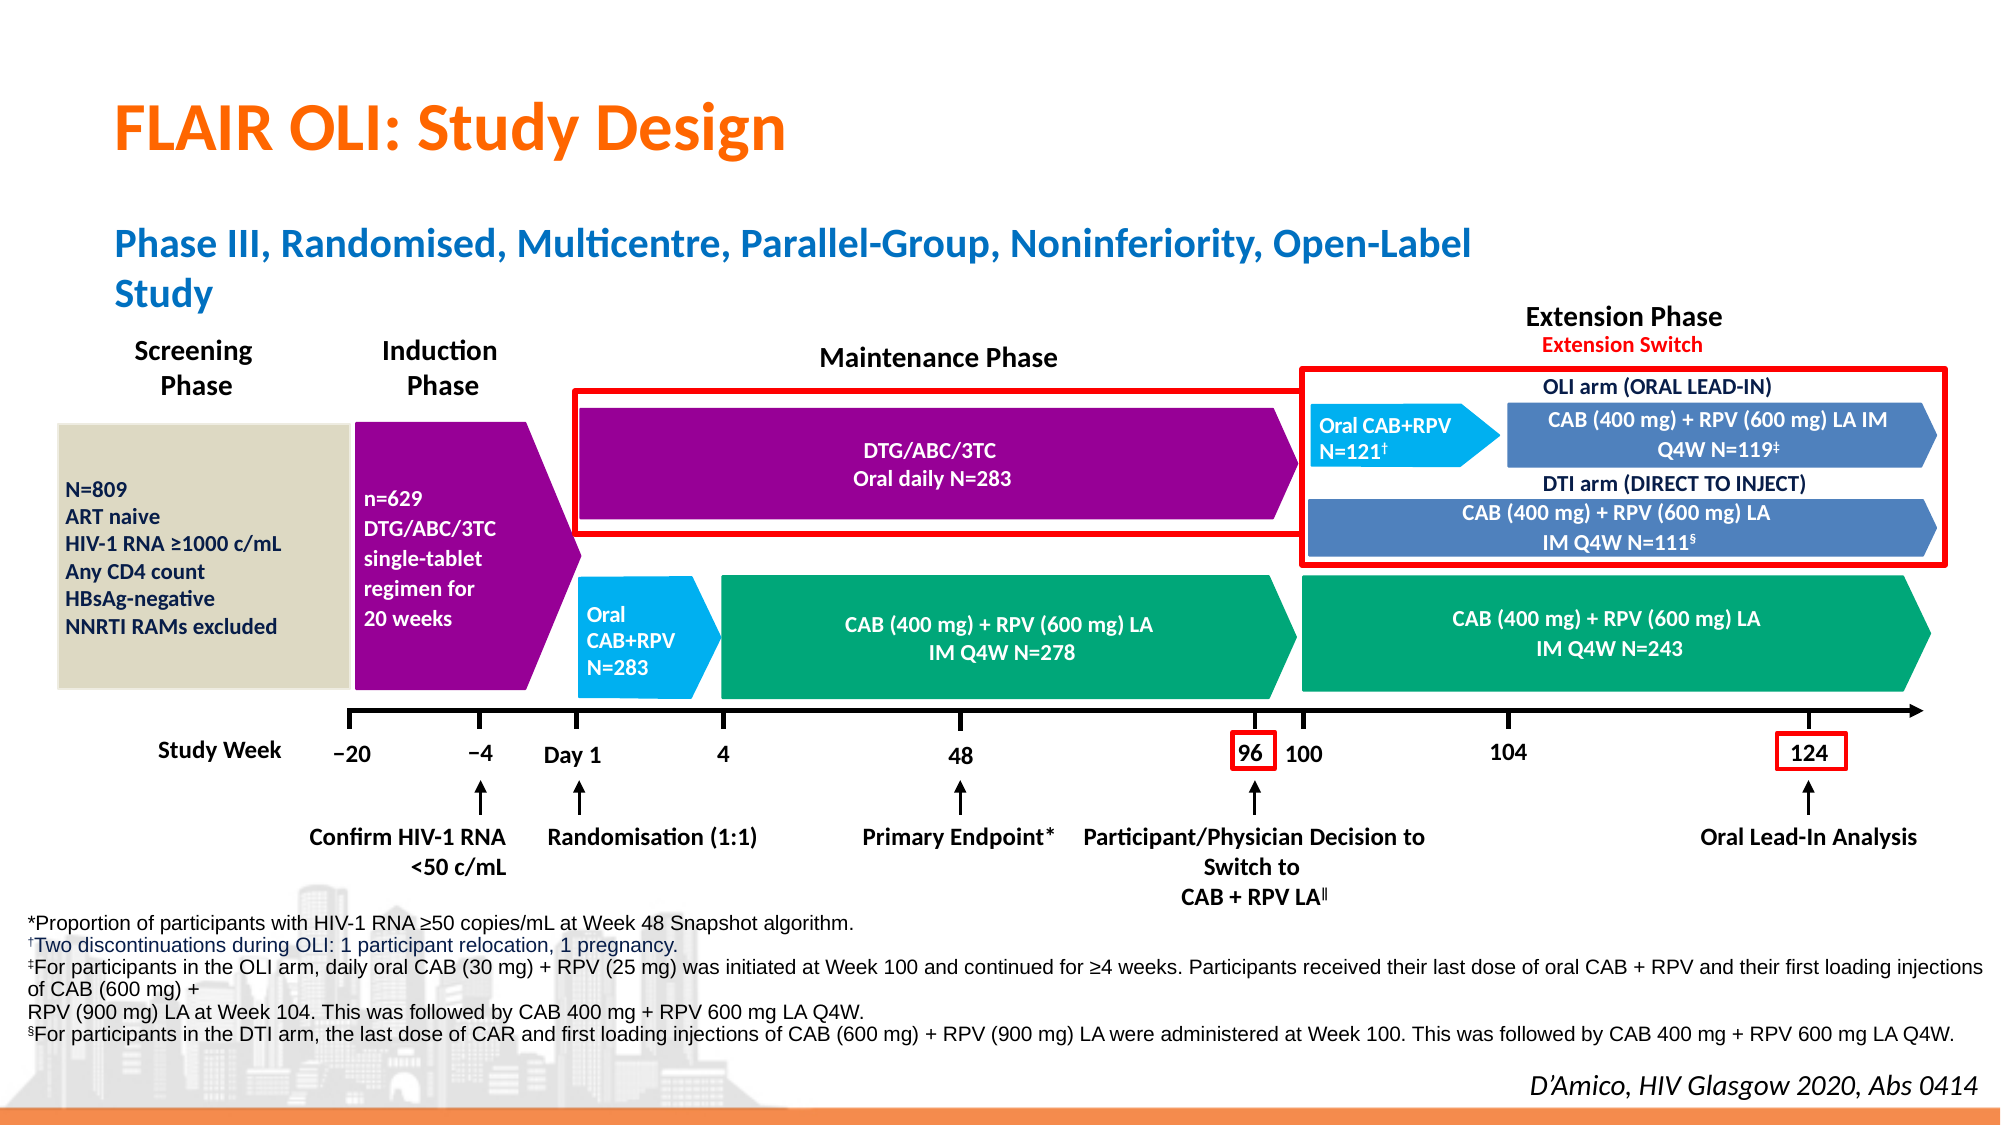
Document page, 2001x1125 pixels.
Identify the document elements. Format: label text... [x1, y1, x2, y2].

picture [0, 0, 2001, 1125]
text_box D’Amico, HIV Glasgow 2020, Abs 0414 [1514, 1059, 1994, 1109]
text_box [57, 297, 1952, 912]
text_box *Proportion of participants with HIV-1 RNA ≥50 copies/mL at Week 48 Snapshot algorithm. †Two discontinuations during OLI: 1 participant relocation, 1 pregnancy. ‡For participants in the OLI arm, daily oral CAB (30 mg) + RPV (25 mg) was initiated at Week 100 and continued for ≥4 weeks. Participants received their last dose of oral CAB + RPV and their first loading injections of CAB (600 mg) + RPV (900 mg) LA at Week 104. This was followed by CAB 400 mg + RPV 600 mg LA Q4W. §For participants in the DTI arm, the last dose of CAR and first loading injections of CAB (600 mg) + RPV (900 mg) LA were administered at Week 100. This was followed by CAB 400 mg + RPV 600 mg LA Q4W. [12, 904, 2000, 1090]
title FLAIR OLI: Study Design [99, 1, 1490, 208]
text_box Phase III, Randomised, Multicentre, Parallel-Group, Noninferiority, Open-Label Study [99, 208, 1490, 294]
